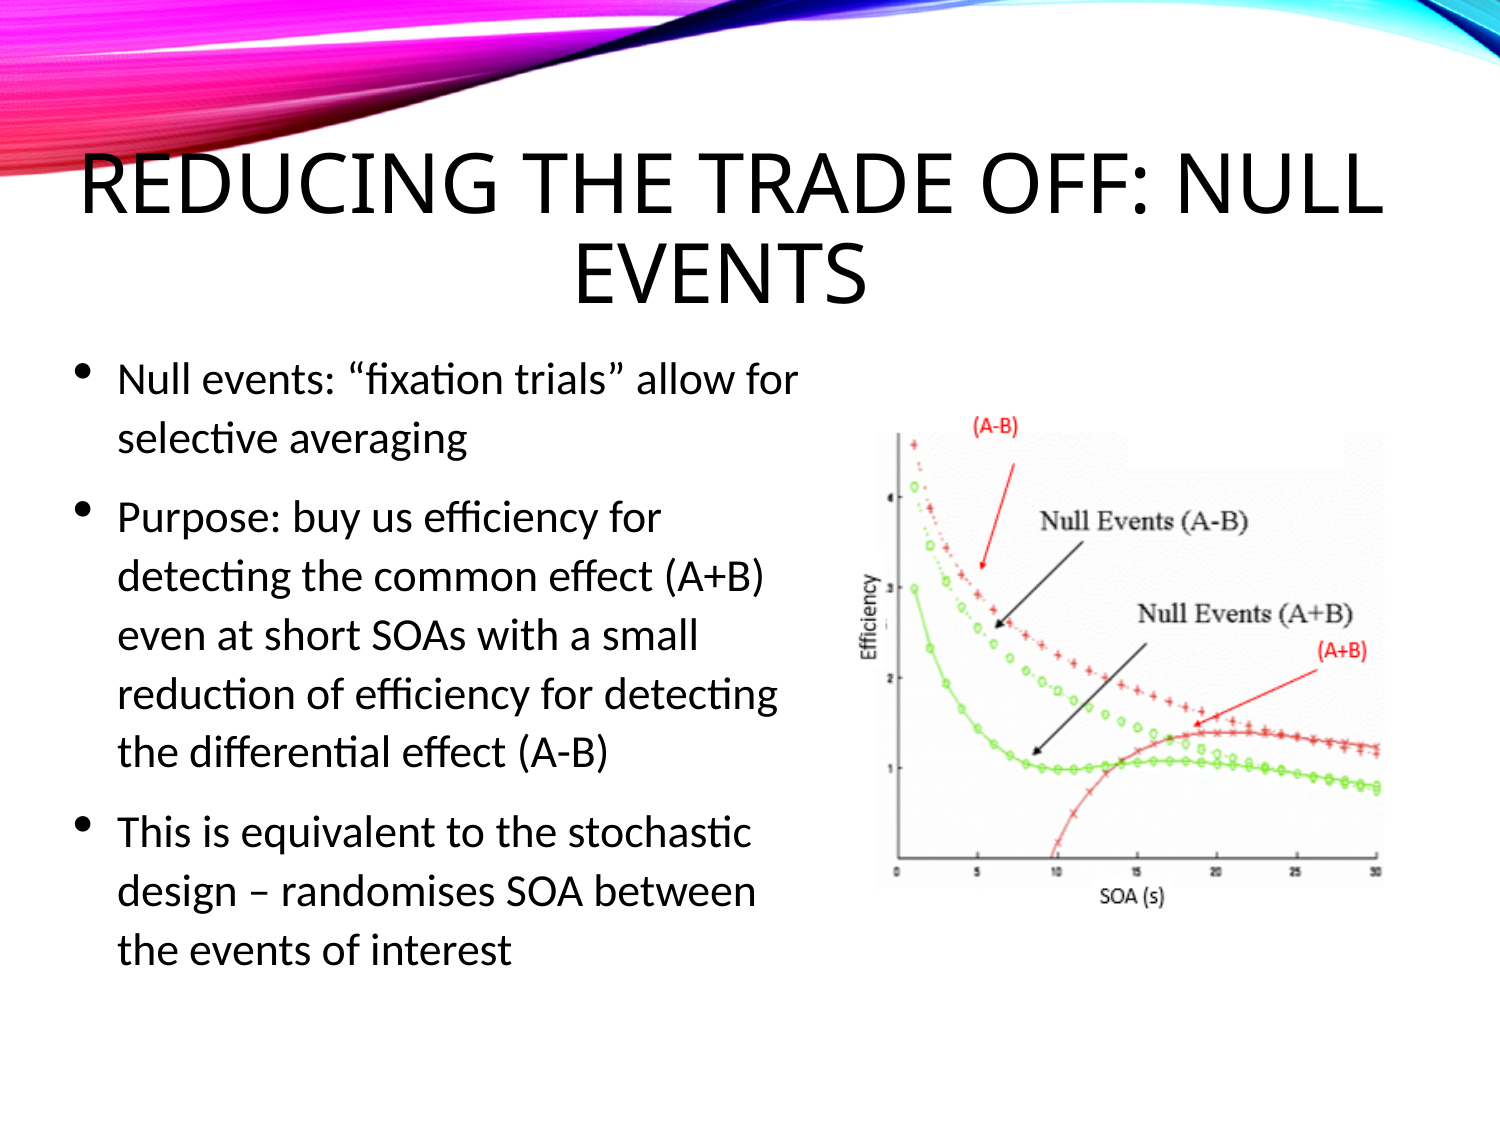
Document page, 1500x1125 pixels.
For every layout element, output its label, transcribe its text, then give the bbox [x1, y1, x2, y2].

picture [850, 405, 1403, 918]
picture [0, 0, 1500, 178]
list Null events: “fixation trials” allow for selective averaging Purpose: buy us efficiency for detecting the common effect (A+B) even at short SOAs with a small reduction of efficiency for detecting the differential effect (A-B) This is equivalent to the stochastic design – randomises SOA between the events of interest [60, 337, 816, 1055]
title Reducing the trade off: null events [60, 125, 1403, 338]
